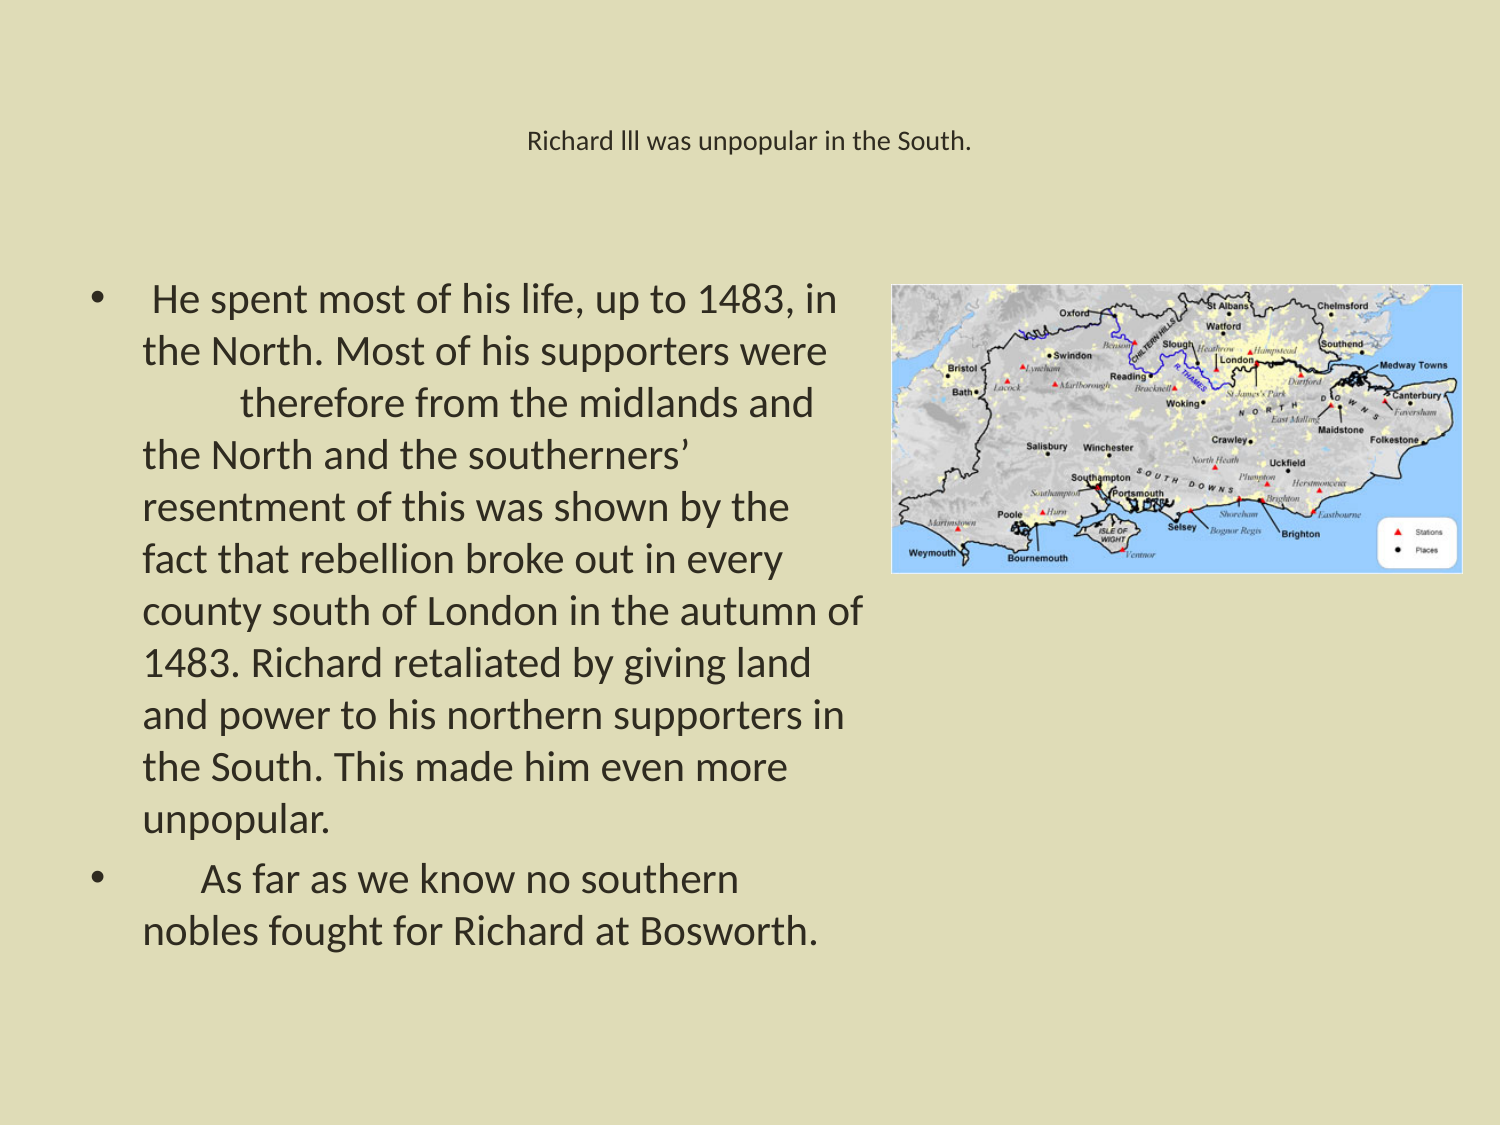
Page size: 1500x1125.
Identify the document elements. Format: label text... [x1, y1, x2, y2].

title Richard lll was unpopular in the South. [75, 45, 1425, 233]
list He spent most of his life, up to 1483, in the North. Most of his supporters were therefore from the midlands and the North and the southerners’ resentment of this was shown by the fact that rebellion broke out in every county south of London in the autumn of 1483. Richard retaliated by giving land and power to his northern supporters in the South. This made him even more unpopular. As far as we know no southern nobles fought for Richard at Bosworth. [75, 262, 880, 976]
picture [891, 284, 1464, 574]
